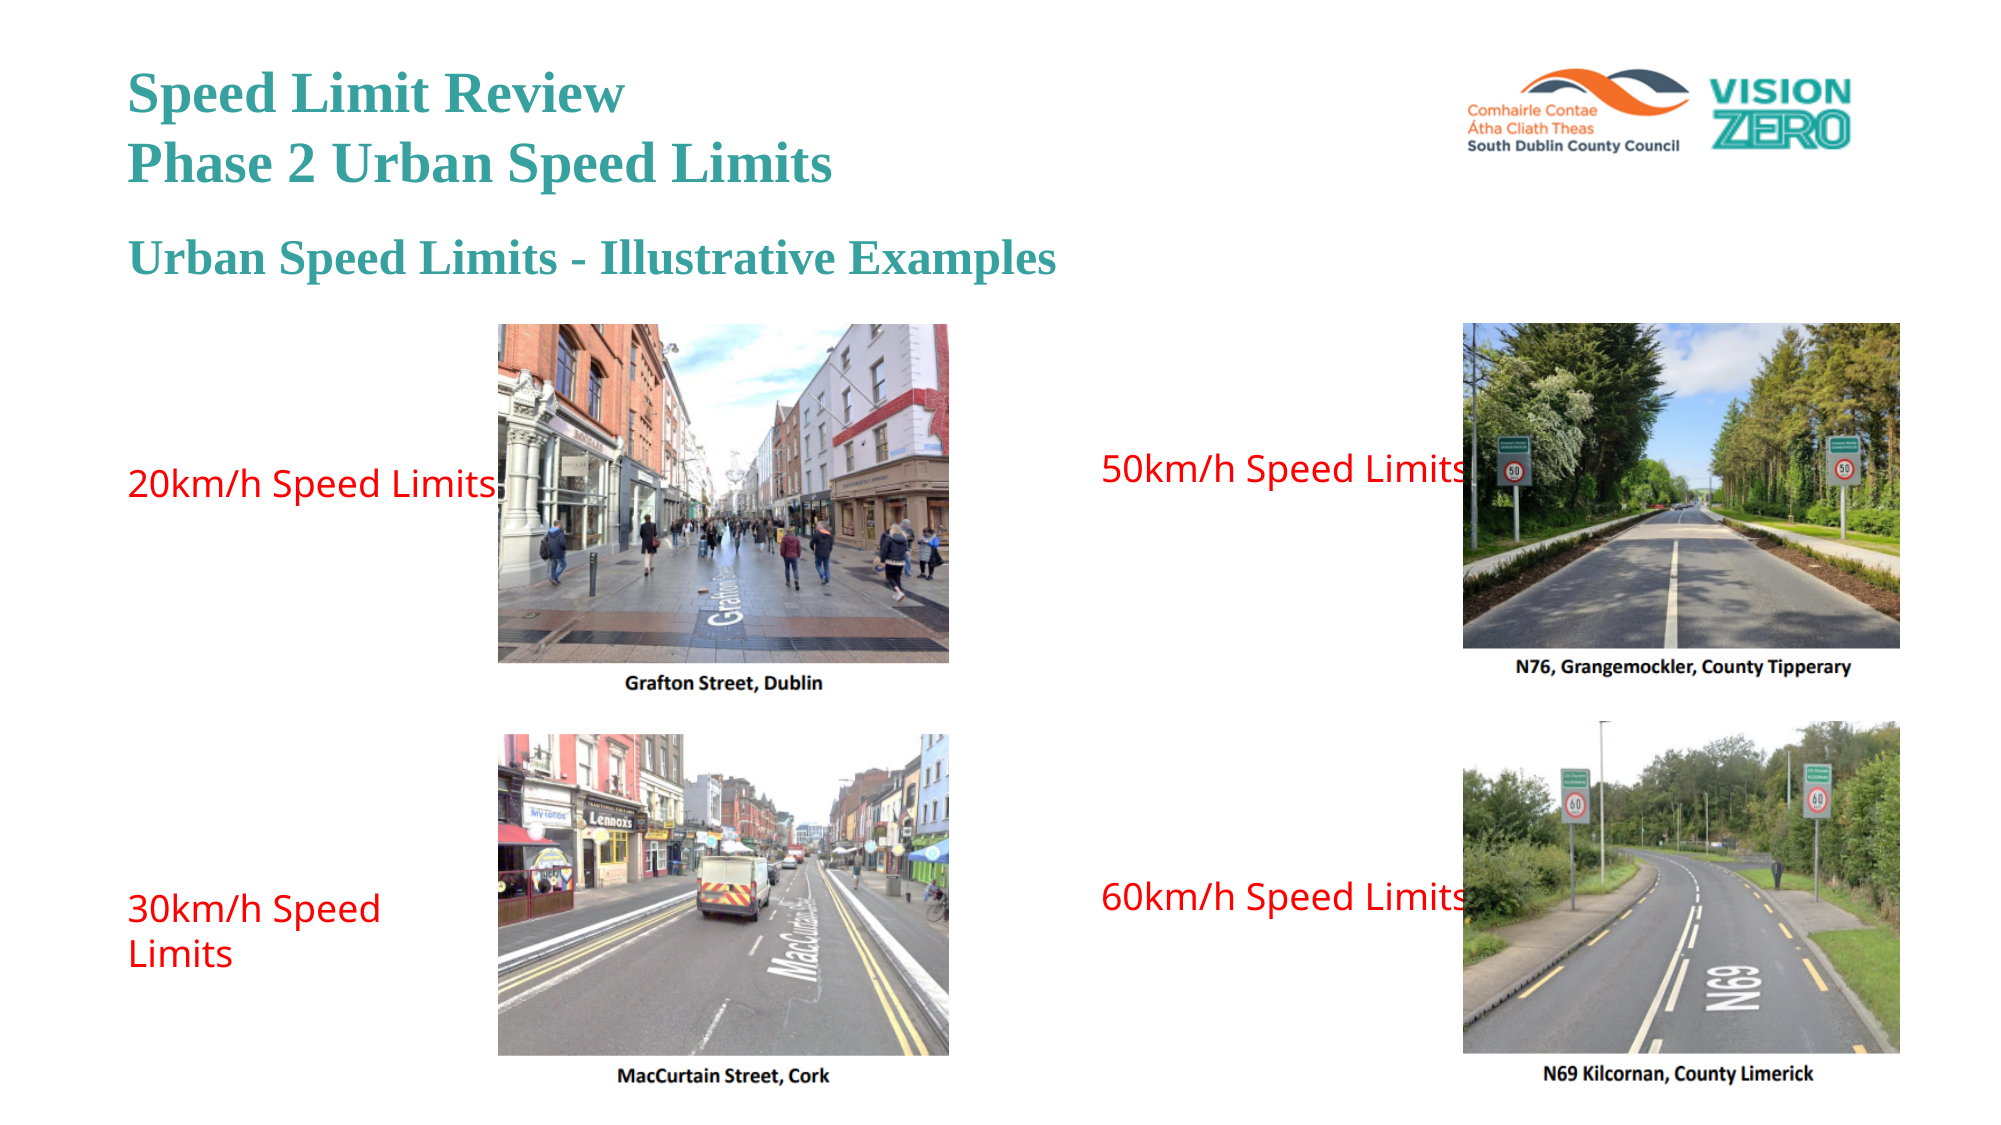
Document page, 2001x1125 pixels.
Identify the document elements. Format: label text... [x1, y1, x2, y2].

picture [497, 324, 949, 700]
text_box 50km/h Speed Limits [1086, 437, 1462, 498]
text_box 30km/h Speed Limits [112, 877, 497, 983]
picture [497, 732, 949, 1094]
text_box Speed Limit Review Phase 2 Urban Speed Limits [112, 46, 1128, 201]
picture [1462, 322, 1901, 682]
text_box 20km/h Speed Limits [112, 452, 497, 513]
picture [1462, 720, 1901, 1094]
text_box 60km/h Speed Limits [1086, 865, 1462, 926]
picture [1441, 50, 1693, 178]
text_box Urban Speed Limits - Illustrative Examples [112, 217, 1916, 338]
picture [1694, 45, 1874, 204]
